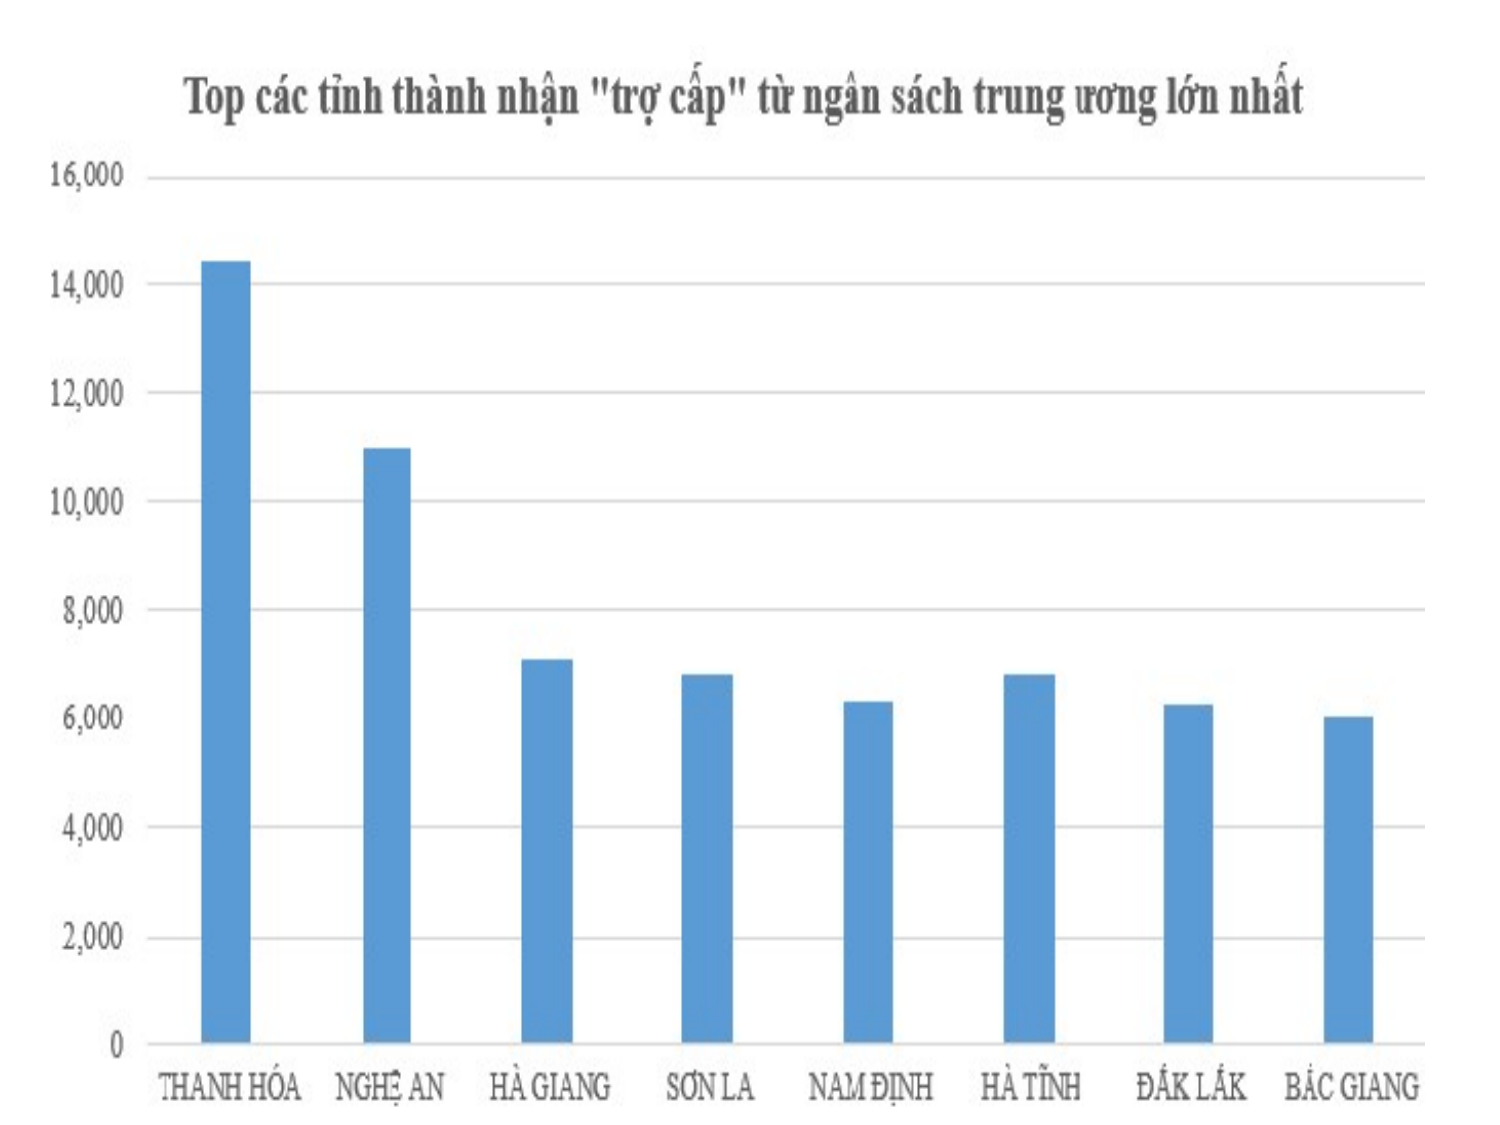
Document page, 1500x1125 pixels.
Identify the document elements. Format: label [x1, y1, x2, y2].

list [49, 44, 1426, 1125]
